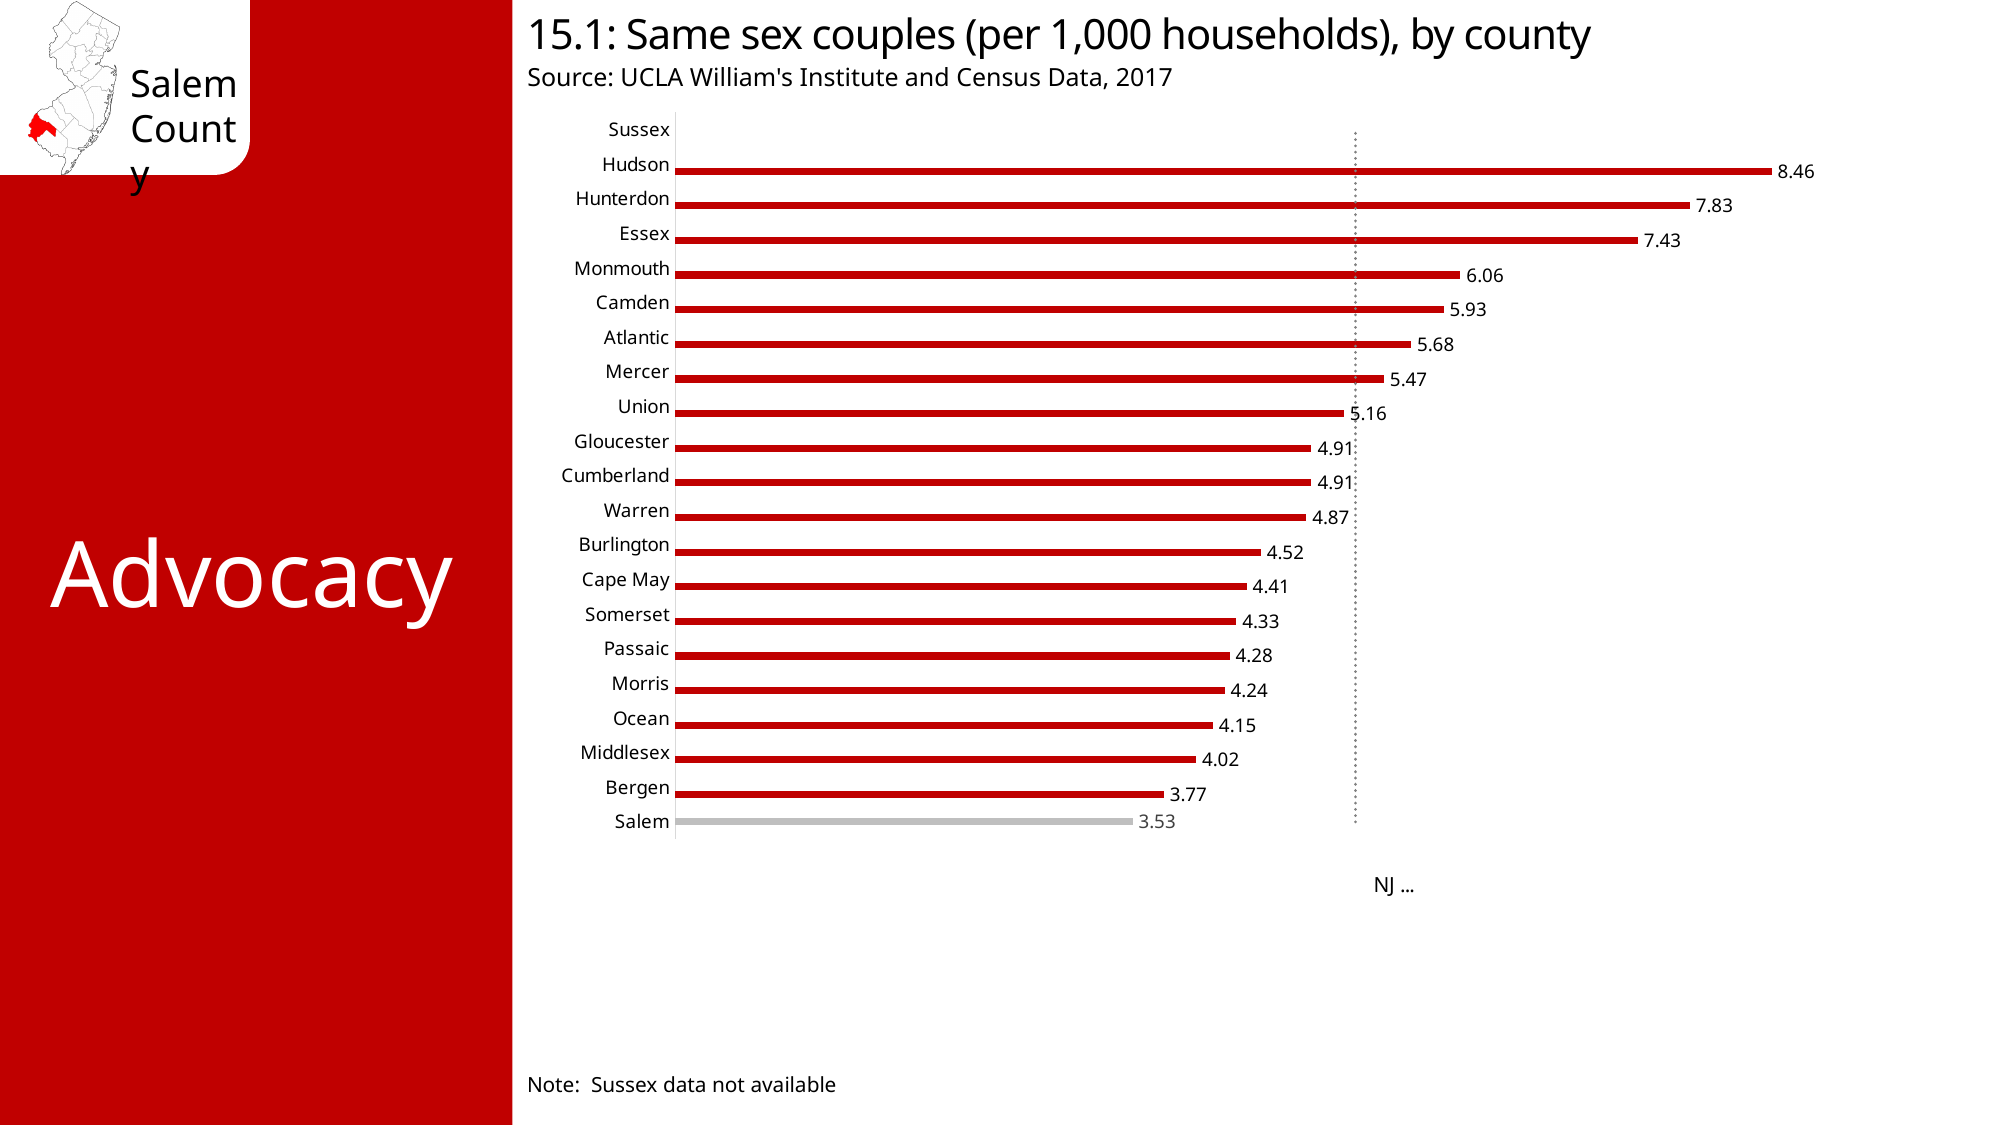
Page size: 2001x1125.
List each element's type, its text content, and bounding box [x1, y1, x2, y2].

text_box Advocacy [0, 508, 509, 633]
picture [28, 1, 120, 175]
chart [534, 92, 1869, 1051]
text_box 15.1: Same sex couples (per 1,000 households), by county [512, 0, 1992, 65]
text_box Source: UCLA William's Institute and Census Data, 2017 [512, 54, 1891, 100]
text_box Note: Sussex data not available [512, 1043, 2000, 1125]
